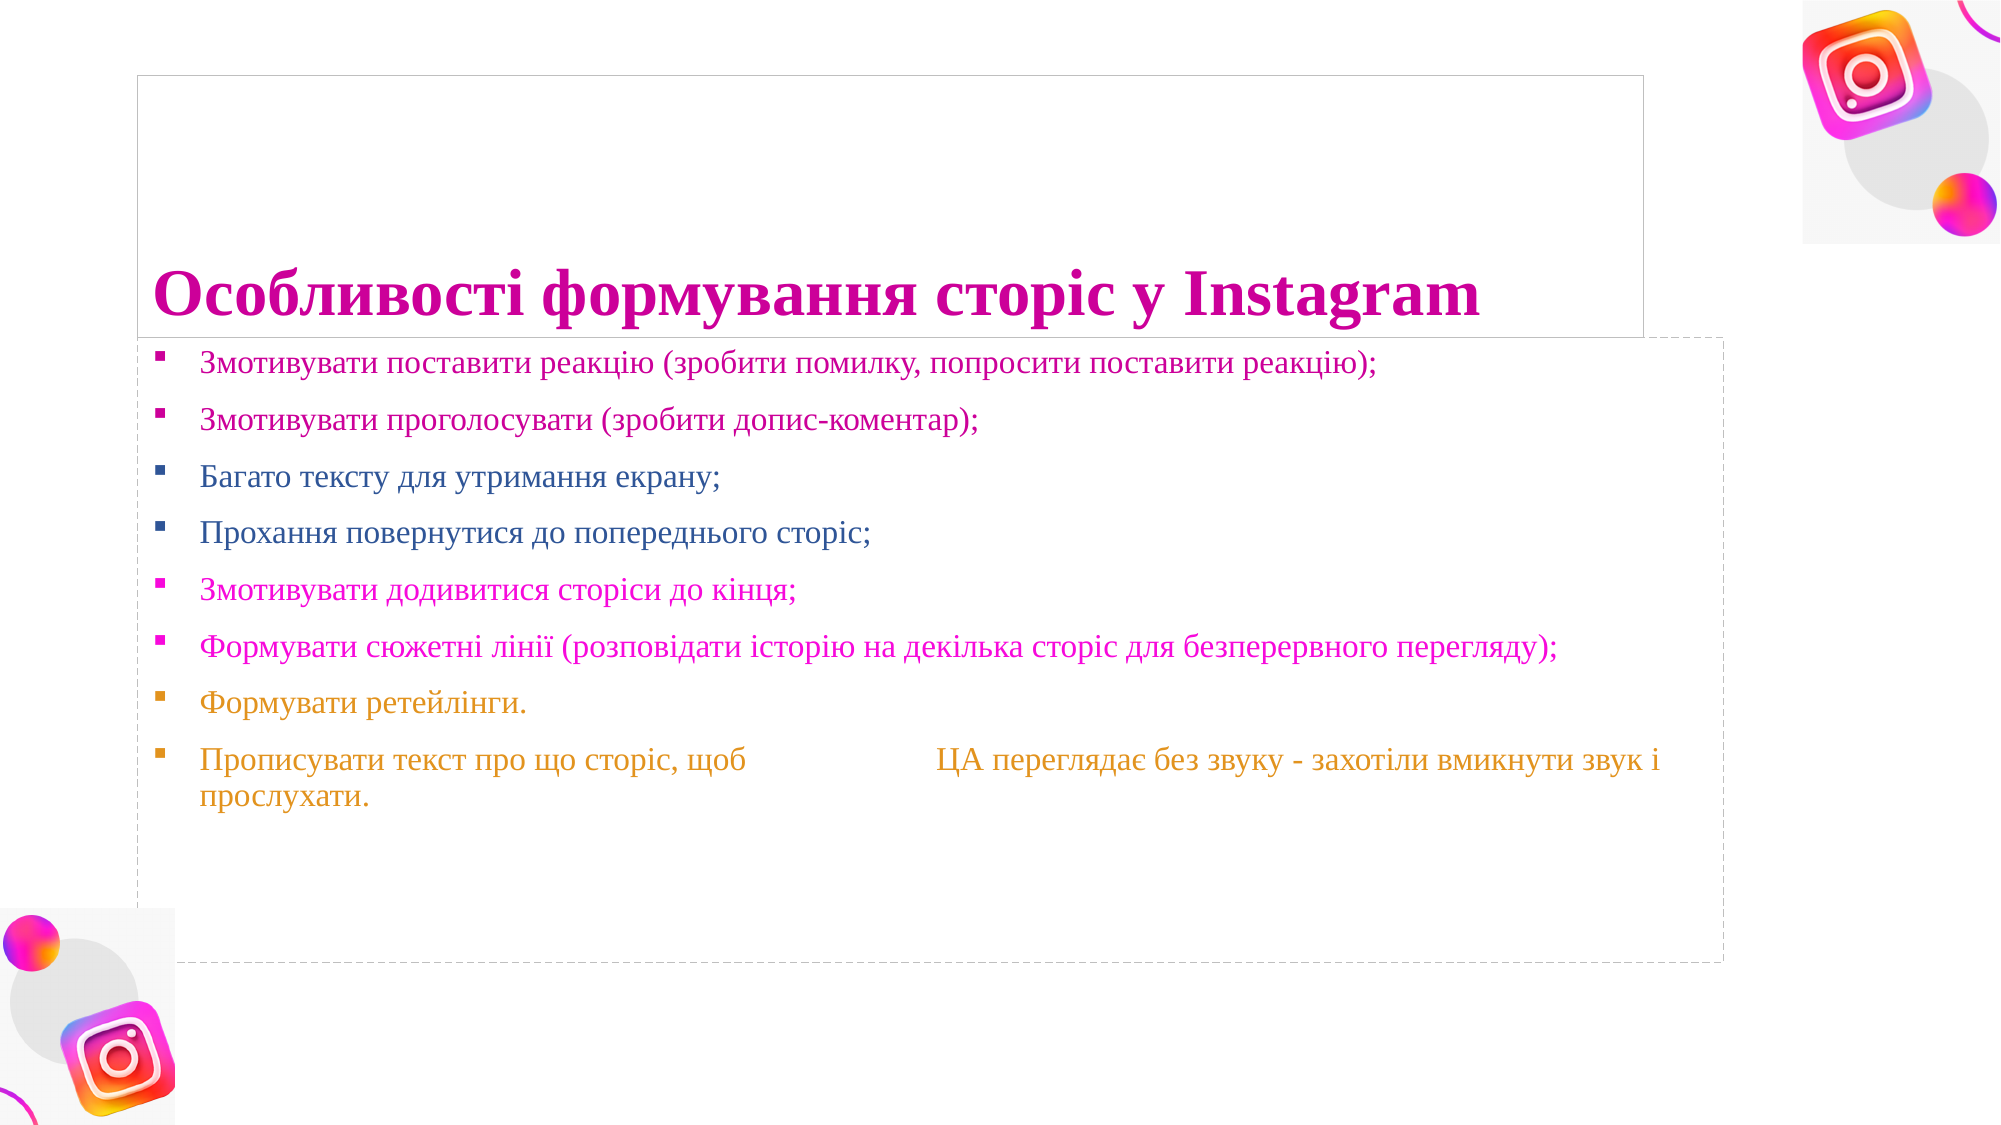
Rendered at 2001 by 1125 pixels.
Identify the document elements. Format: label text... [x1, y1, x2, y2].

picture [1802, 0, 2001, 244]
picture [0, 908, 175, 1125]
list Змотивувати поставити реакцію (зробити помилку, попросити поставити реакцію); Змотивувати проголосувати (зробити допис-коментар); Багато тексту для утримання екрану; Прохання повернутися до попереднього сторіс; Змотивувати додивитися сторіси до кінця; Формувати сюжетні лінії (розповідати історію на декілька сторіс для безперервного перегляду); Формувати ретейлінги. Прописувати текст про що сторіс, щоб ЦА переглядає без звуку - захотіли вмикнути звук і прослухати. [137, 337, 1724, 963]
title Особливості формування сторіс у Instagram [137, 75, 1644, 337]
